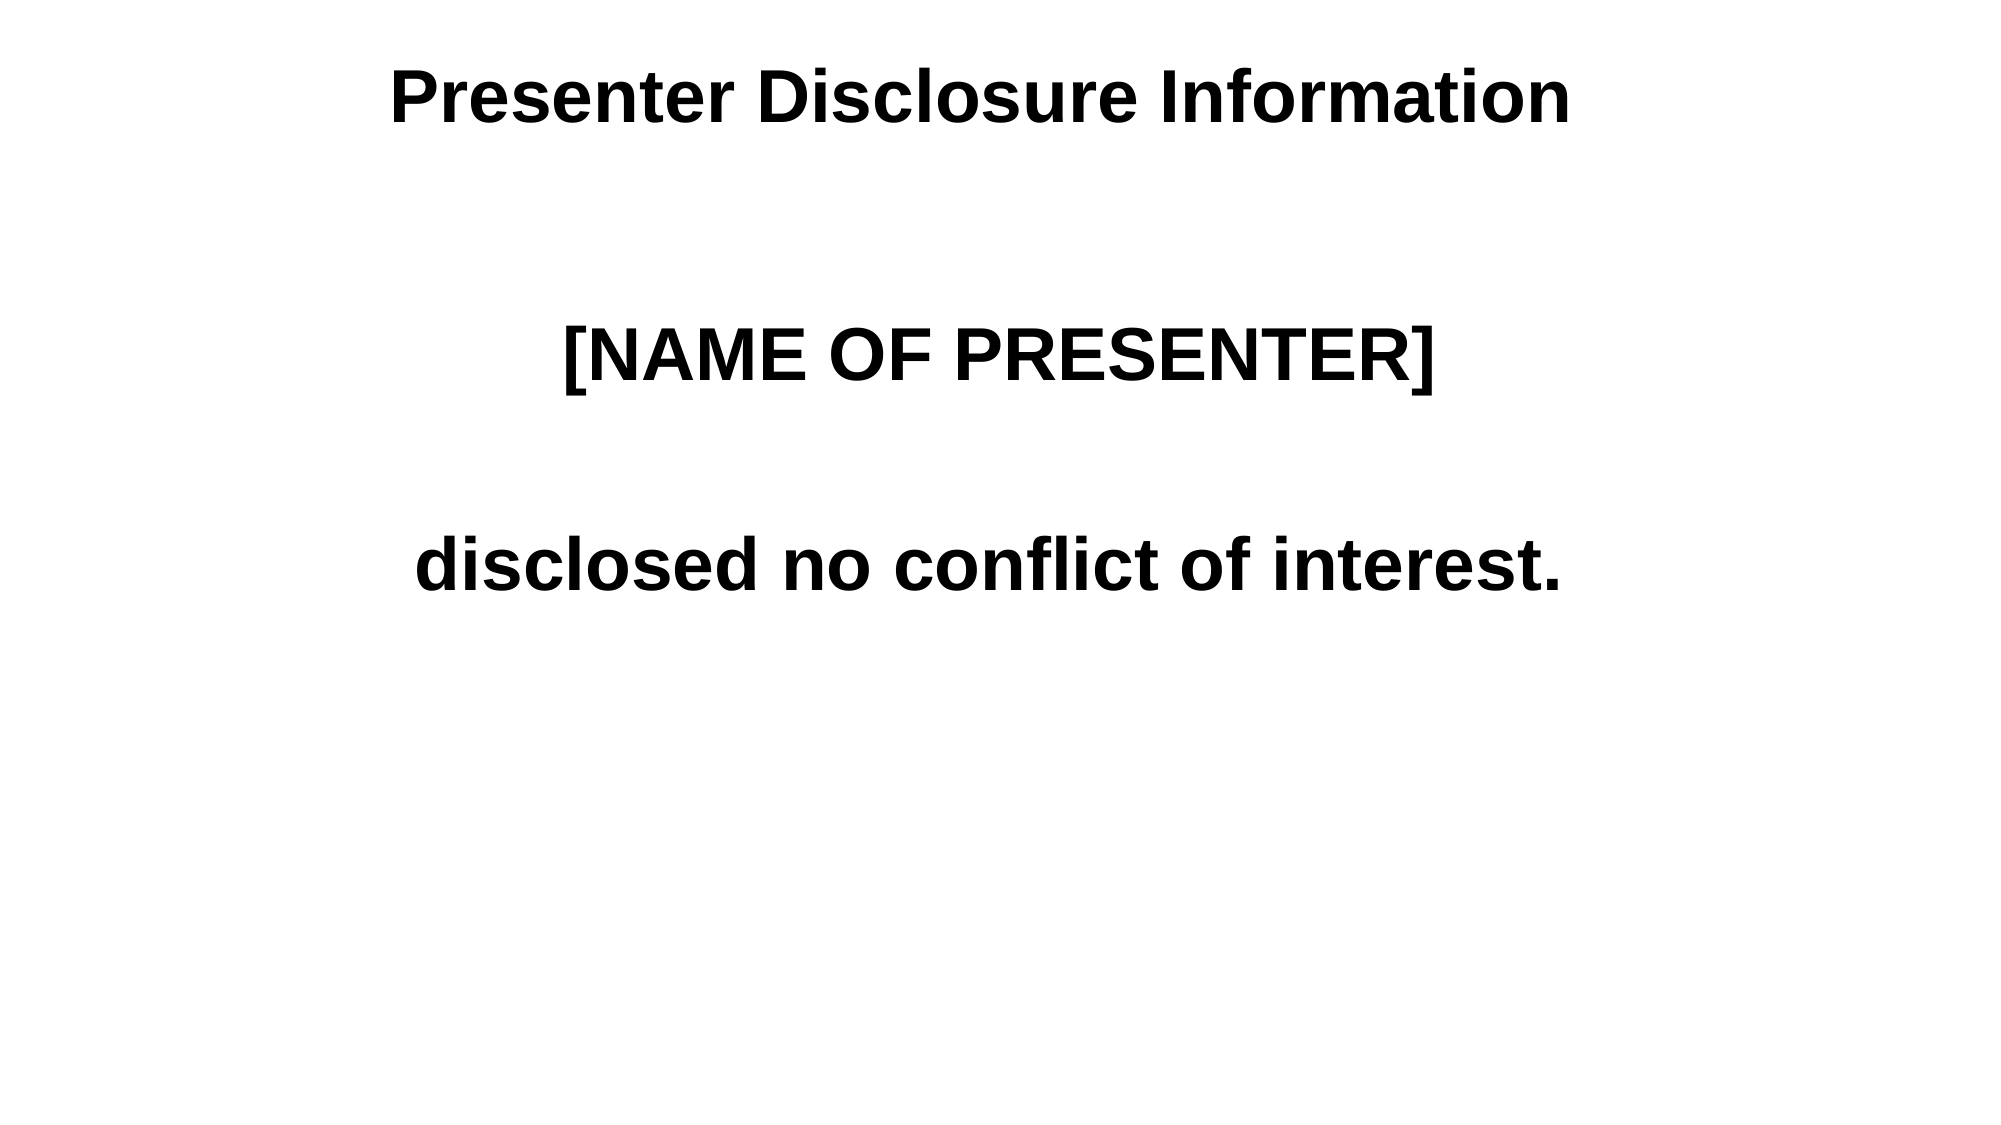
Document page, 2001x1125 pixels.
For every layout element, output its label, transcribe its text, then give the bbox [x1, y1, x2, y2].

title Presenter Disclosure Information [104, 37, 1858, 212]
list [NAME OF PRESENTER] disclosed no conflict of interest. [98, 212, 1902, 1005]
